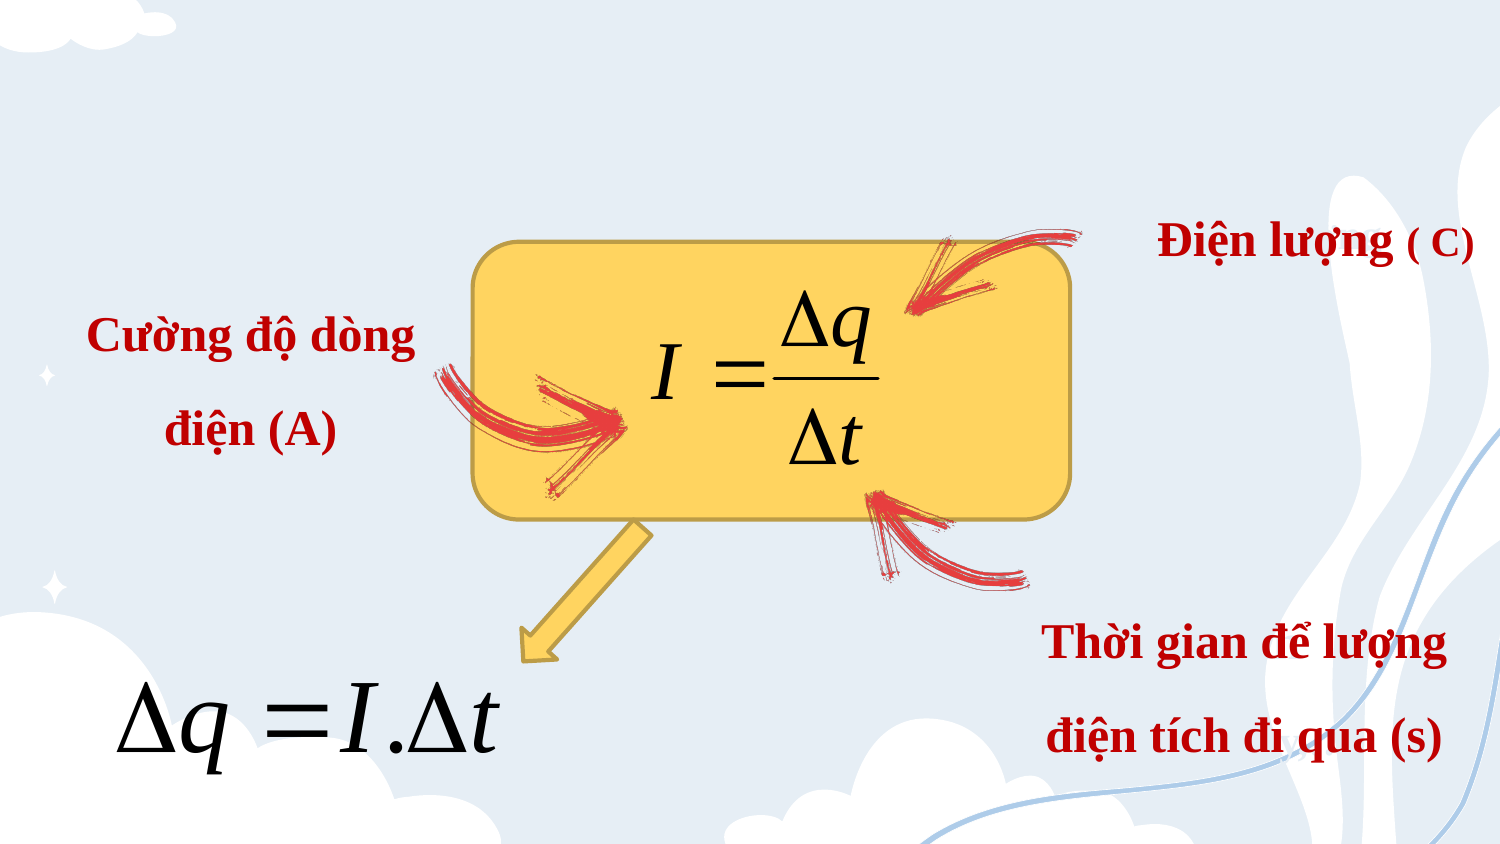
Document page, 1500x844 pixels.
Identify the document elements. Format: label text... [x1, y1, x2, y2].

picture [886, 173, 1085, 343]
text_box [899, 306, 1073, 522]
text_box [486, 490, 866, 522]
text_box Thời gian để lượng điện tích đi qua (s) [997, 666, 1492, 763]
text_box Cường độ dòng điện (A) [56, 266, 445, 456]
picture [831, 459, 1026, 655]
text_box [470, 239, 881, 364]
text_box Thời gian để lượng điện tích đi qua (s) [997, 573, 1492, 656]
text_box [529, 656, 1500, 666]
text_box Quãng đường (km, m,…) [1052, 165, 1442, 355]
text_box [519, 517, 654, 664]
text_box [98, 655, 525, 797]
text_box Điện lượng ( C) [1094, 172, 1500, 267]
picture [433, 363, 628, 501]
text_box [636, 266, 894, 483]
table_cell [483, 269, 868, 507]
